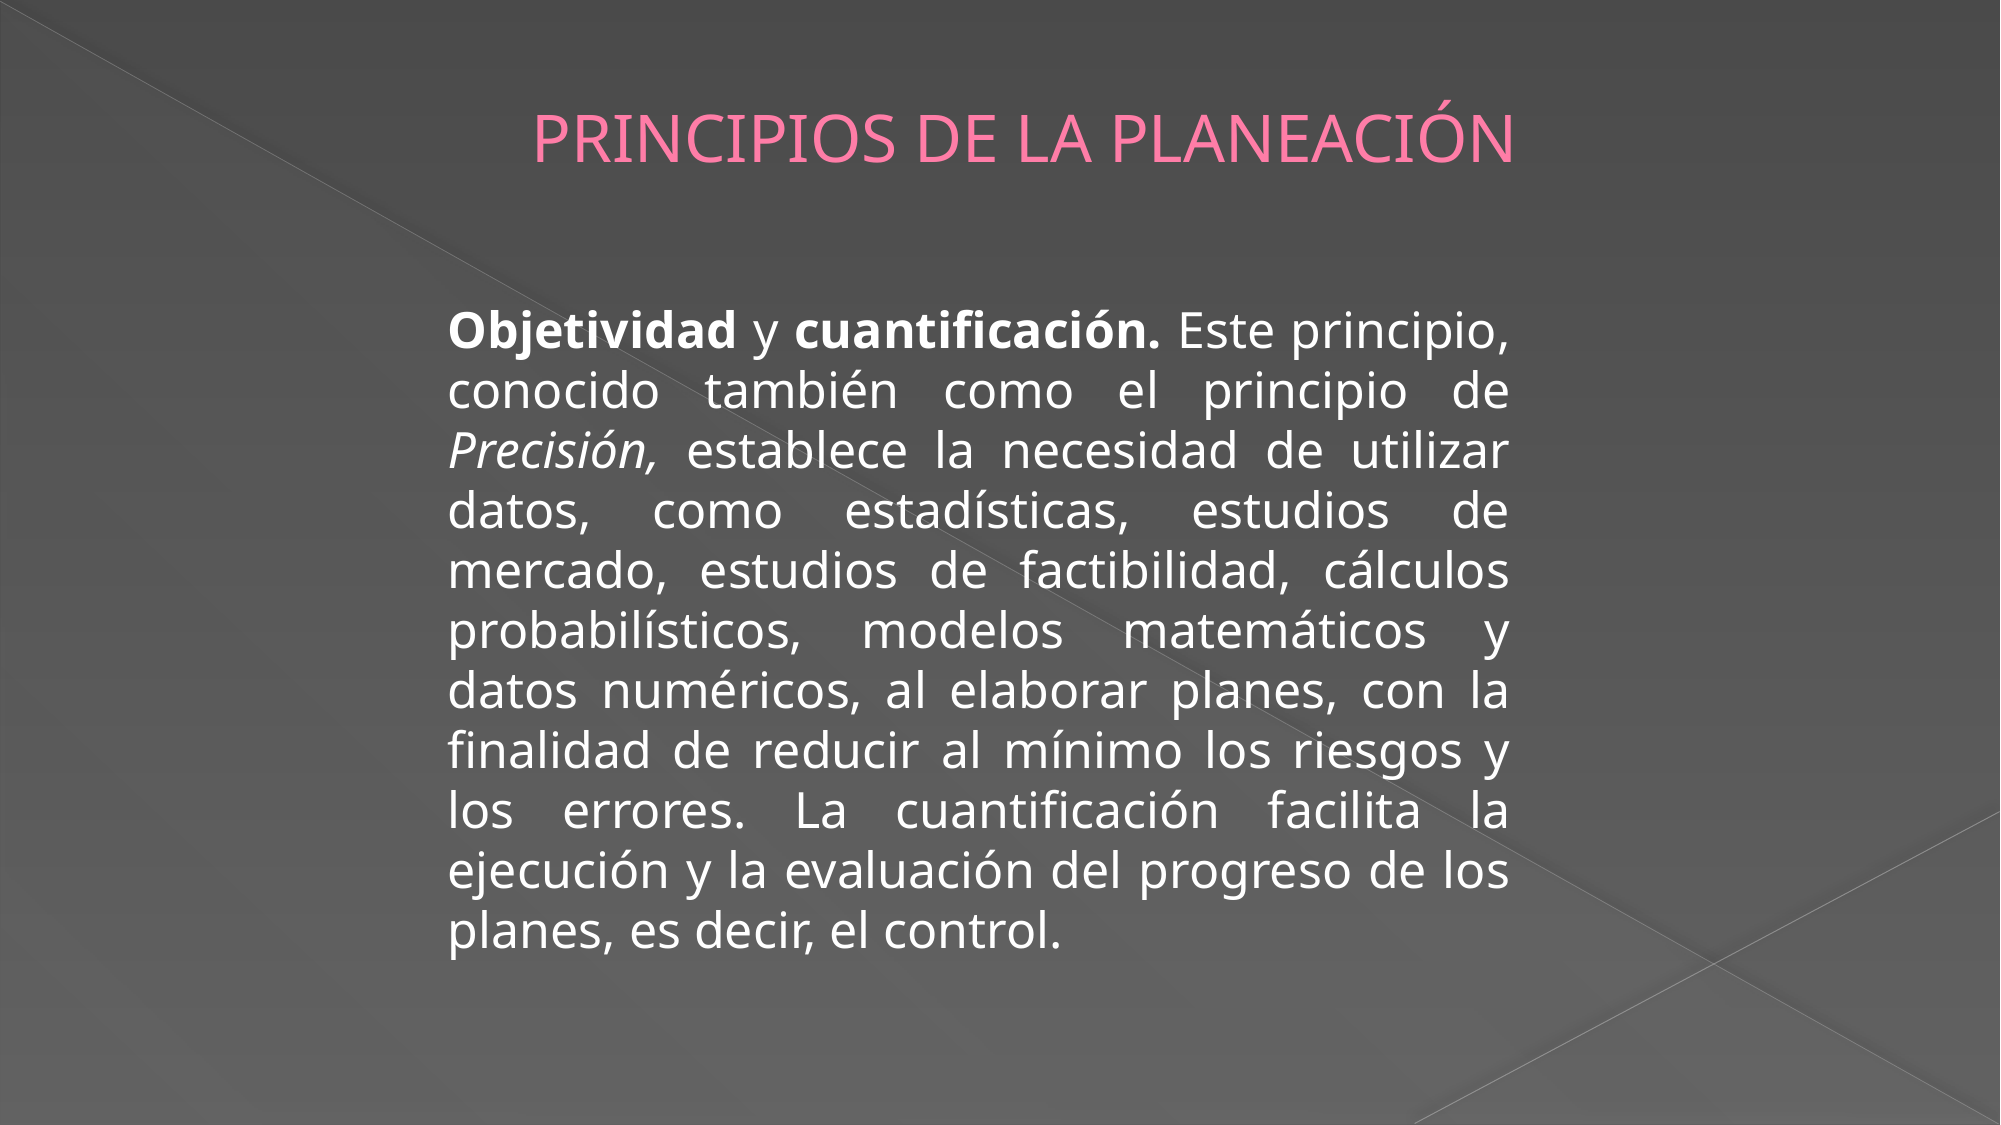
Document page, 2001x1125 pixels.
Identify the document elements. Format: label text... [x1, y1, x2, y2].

list Objetividad y cuantificación. Este principio, conocido también como el principio de Precisión, establece la necesidad de utilizar datos, como estadísticas, estudios de mercado, estudios de factibilidad, cálculos probabilísticos, modelos matemáticos y datos numéricos, al elaborar planes, con la finalidad de reducir al mínimo los riesgos y los errores. La cuantificación facilita la ejecución y la evaluación del progreso de los planes, es decir, el control. [432, 290, 1526, 1125]
title PRINCIPIOS DE LA PLANEACIÓN [314, 66, 1665, 207]
